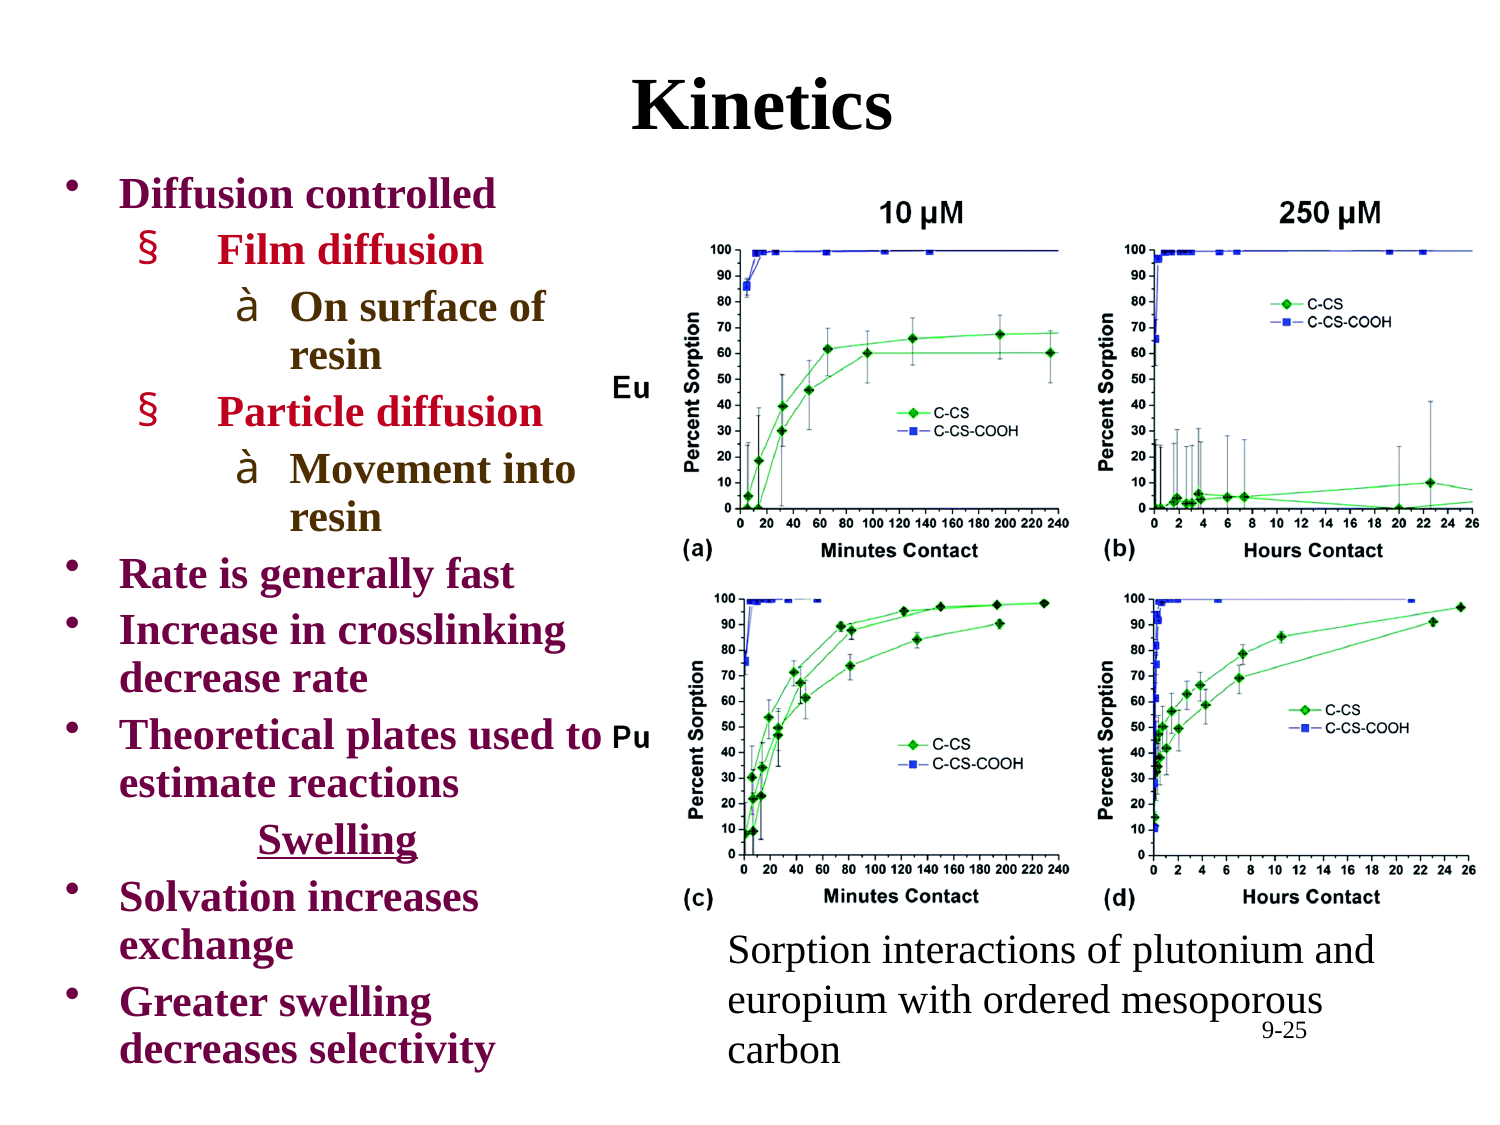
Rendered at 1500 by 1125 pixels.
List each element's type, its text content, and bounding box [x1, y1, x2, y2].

text_box Sorption interactions of plutonium and europium with ordered mesoporous carbon [712, 922, 1463, 1080]
list Diffusion controlled Film diffusion On surface of resin Particle diffusion Movement into resin Rate is generally fast Increase in crosslinking decrease rate Theoretical plates used to estimate reactions Swelling Solvation increases exchange Greater swelling decreases selectivity [49, 161, 626, 1088]
title Kinetics [124, 36, 1401, 163]
picture [612, 199, 1481, 913]
